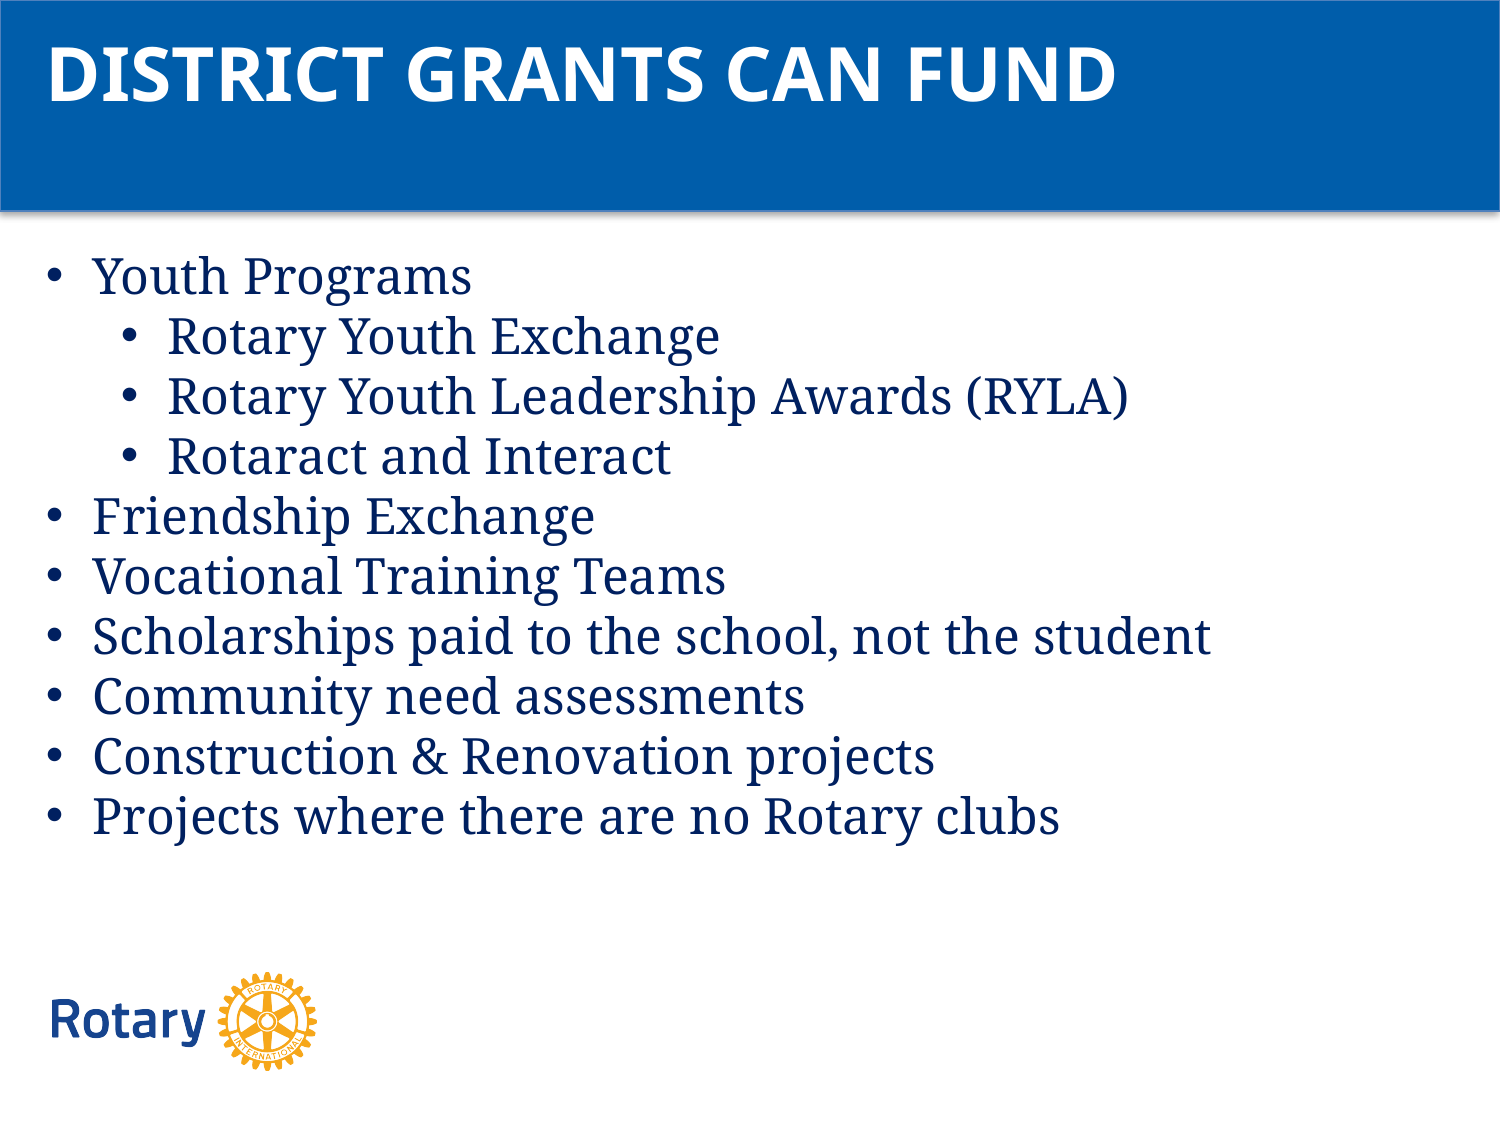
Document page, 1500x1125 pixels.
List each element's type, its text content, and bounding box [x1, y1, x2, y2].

text_box DISTRICT GRANTS CAN FUND [30, 36, 1469, 181]
text_box Youth Programs Rotary Youth Exchange Rotary Youth Leadership Awards (RYLA) Rotaract and Interact Friendship Exchange Vocational Training Teams Scholarships paid to the school, not the student Community need assessments Construction & Renovation projects Projects where there are no Rotary clubs [31, 236, 1363, 852]
picture [52, 972, 317, 1071]
